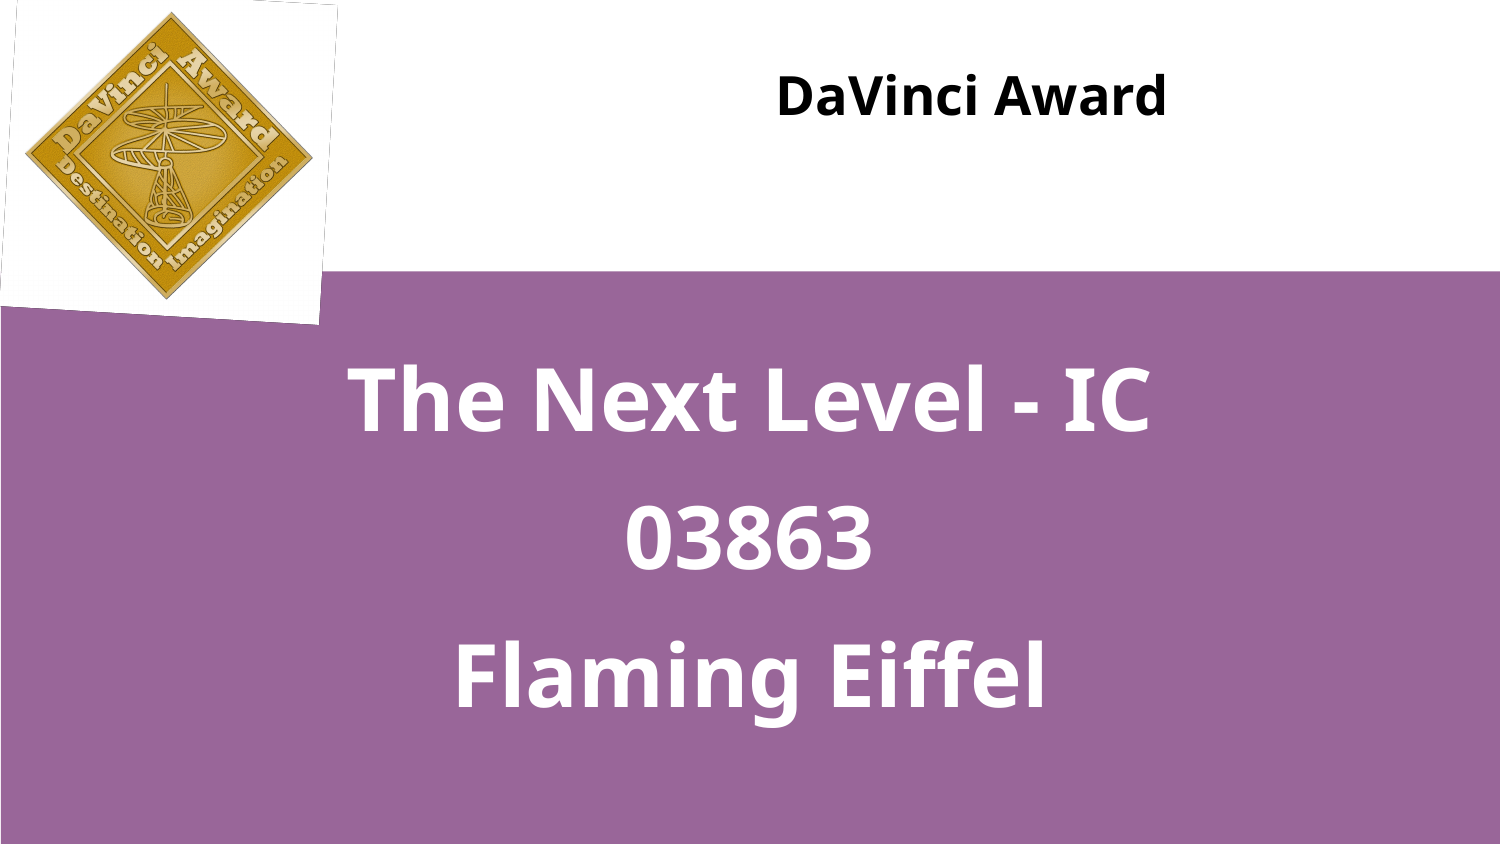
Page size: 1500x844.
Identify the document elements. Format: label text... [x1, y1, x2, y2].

title DaVinci Award [495, 46, 1449, 204]
picture [0, 0, 338, 325]
text_box [0, 271, 1500, 844]
list The Next Level - IC 03863 Flaming Eiffel [51, 328, 1449, 733]
